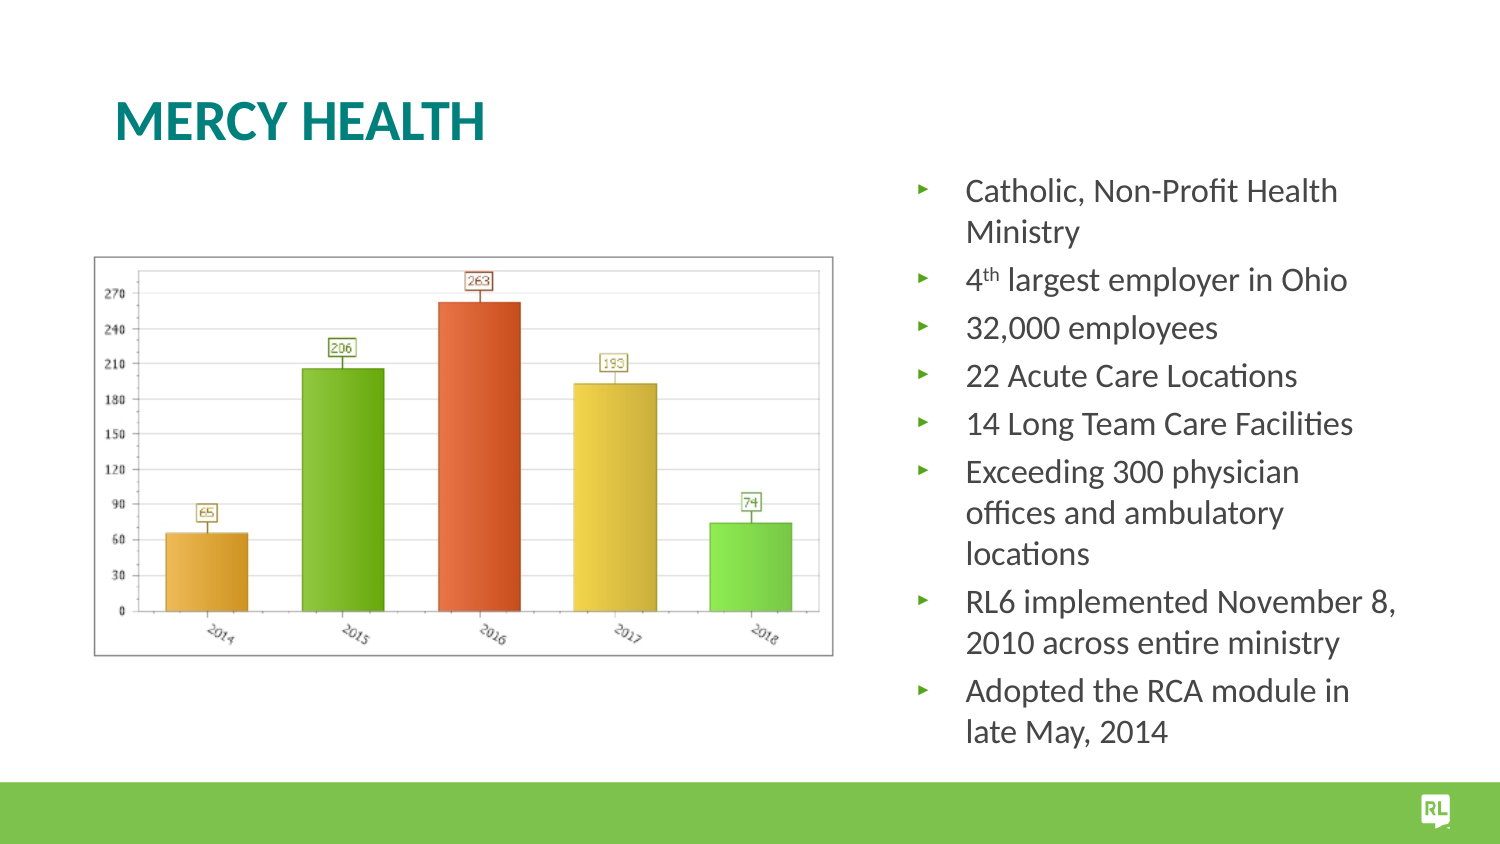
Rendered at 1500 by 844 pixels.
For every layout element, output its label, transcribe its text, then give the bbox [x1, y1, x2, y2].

title Mercy Health [99, 46, 1313, 160]
list Catholic, Non-Profit Health Ministry 4th largest employer in Ohio 32,000 employees 22 Acute Care Locations 14 Long Team Care Facilities Exceeding 300 physician offices and ambulatory locations RL6 implemented November 8, 2010 across entire ministry Adopted the RCA module in late May, 2014 [900, 159, 1413, 760]
picture [0, 0, 1500, 844]
